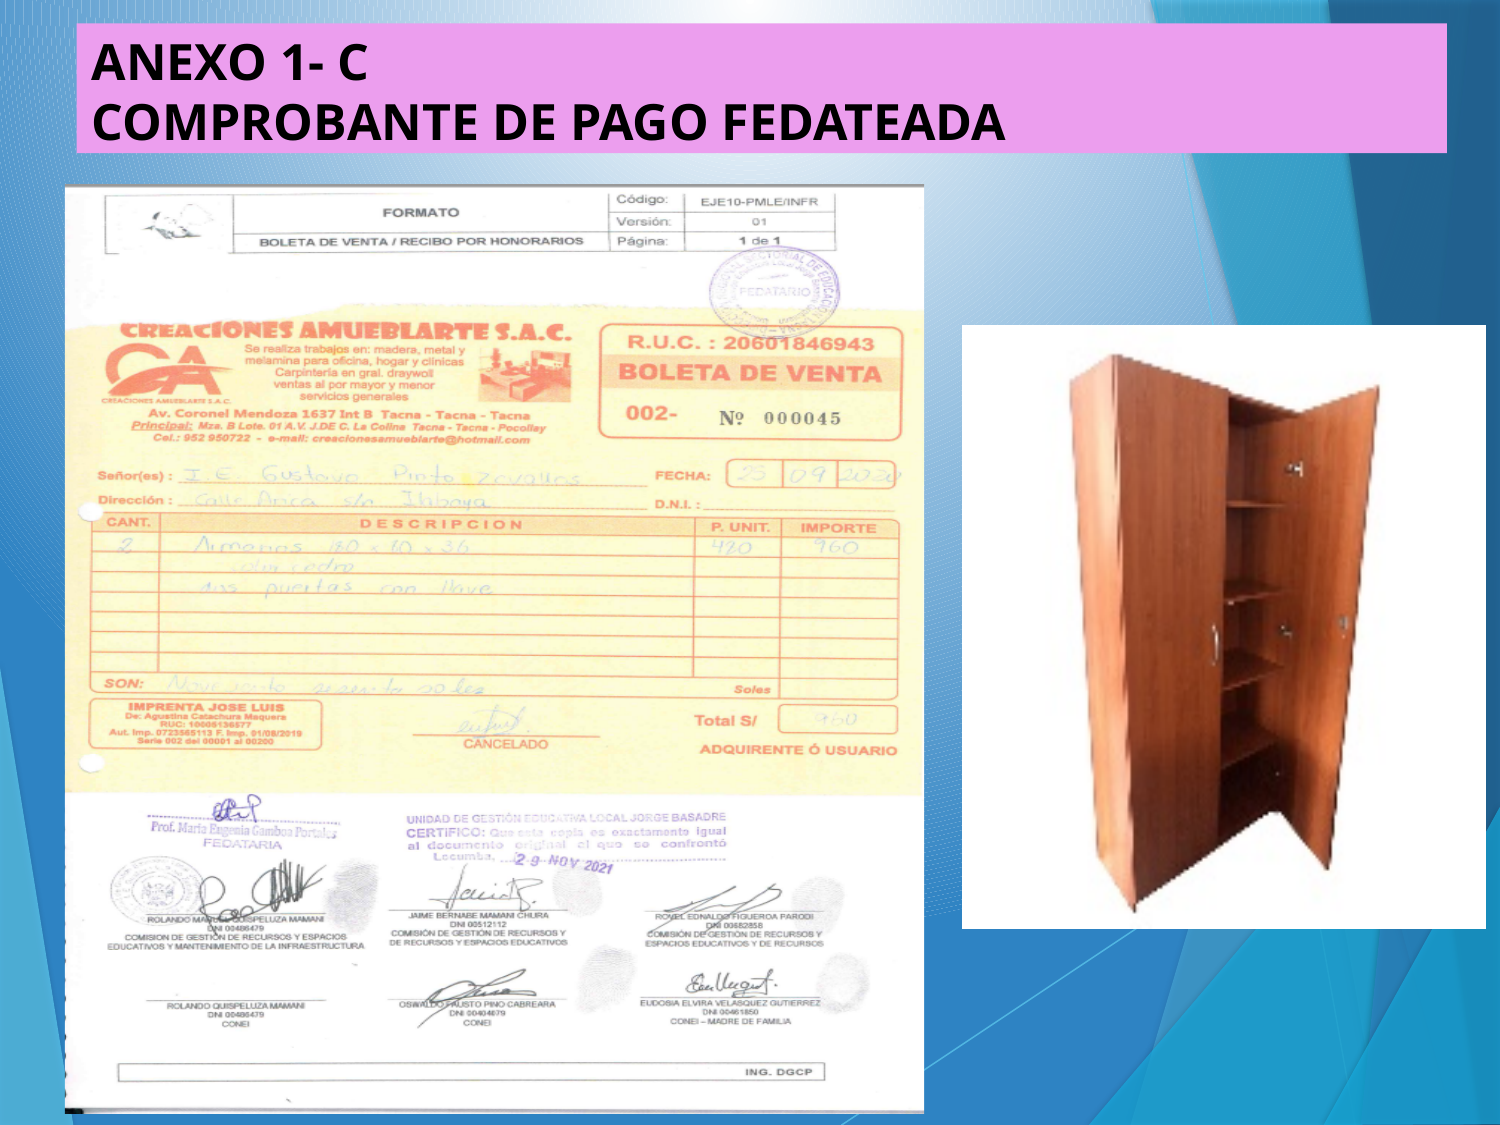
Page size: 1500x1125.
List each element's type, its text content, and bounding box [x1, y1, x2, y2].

picture [64, 183, 925, 1114]
title ANEXO 1- C COMPROBANTE DE PAGO FEDATEADA [76, 23, 1447, 154]
picture [962, 324, 1486, 930]
